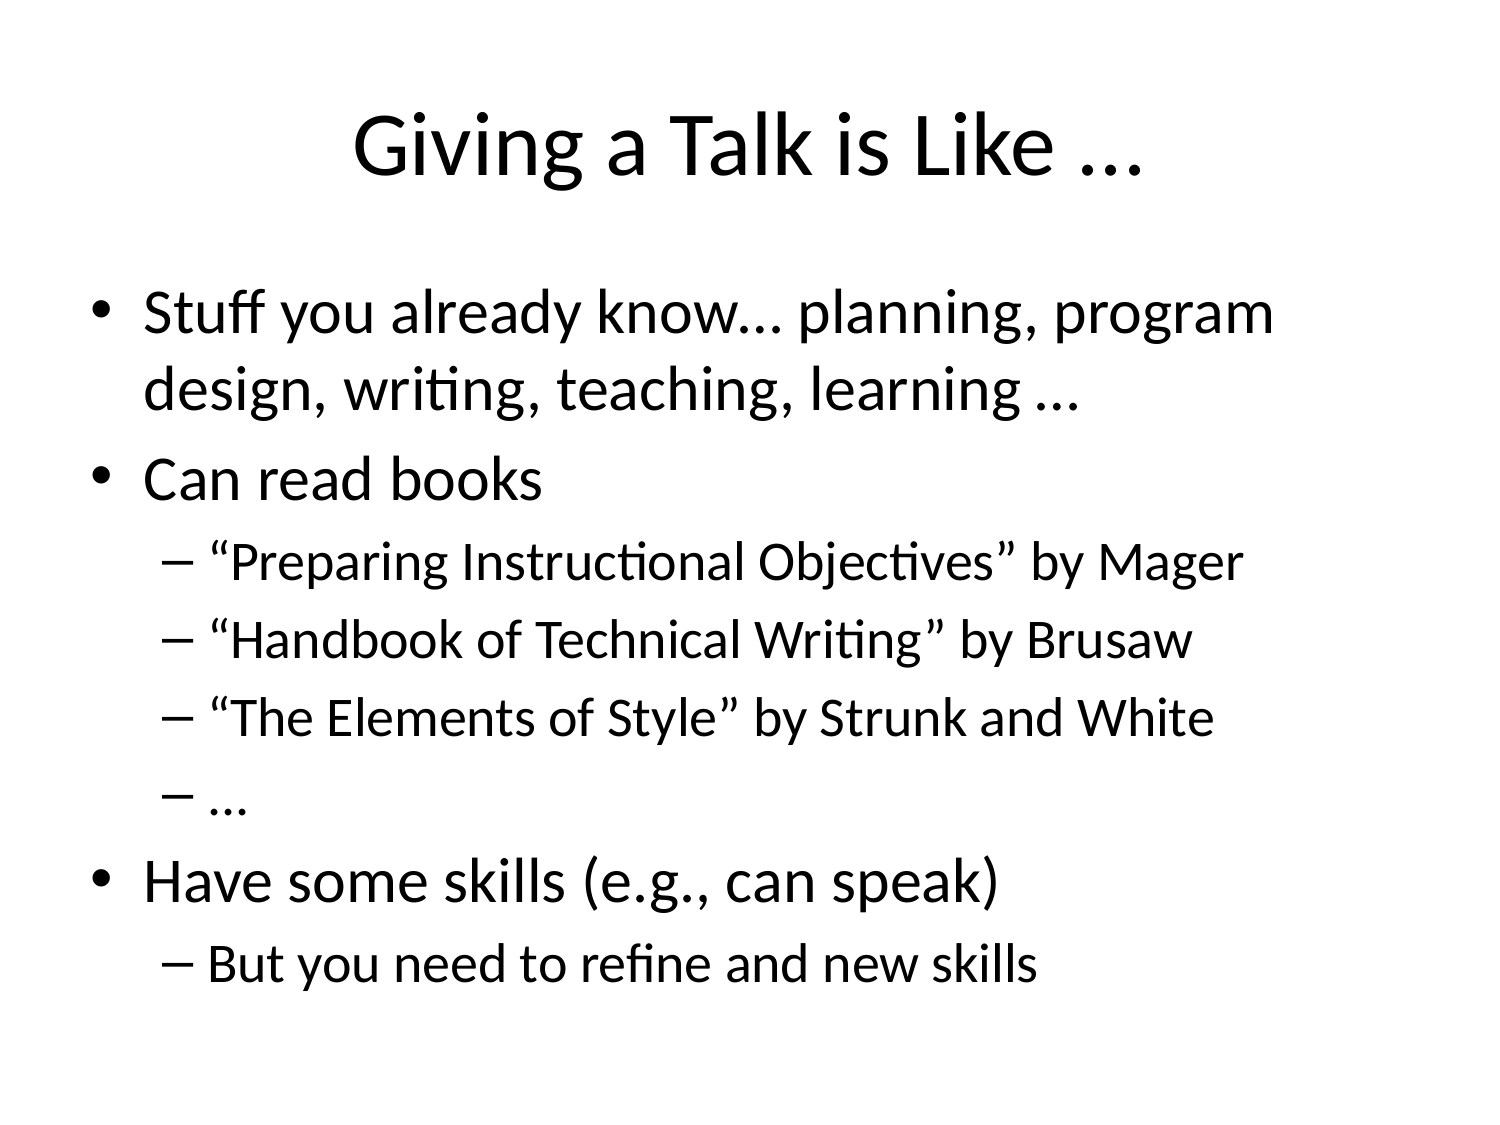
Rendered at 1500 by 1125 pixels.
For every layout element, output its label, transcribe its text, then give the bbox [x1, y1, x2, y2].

title Giving a Talk is Like ... [75, 45, 1425, 233]
list Stuff you already know… planning, program design, writing, teaching, learning … Can read books “Preparing Instructional Objectives” by Mager “Handbook of Technical Writing” by Brusaw “The Elements of Style” by Strunk and White ... Have some skills (e.g., can speak) But you need to refine and new skills [75, 262, 1425, 1005]
